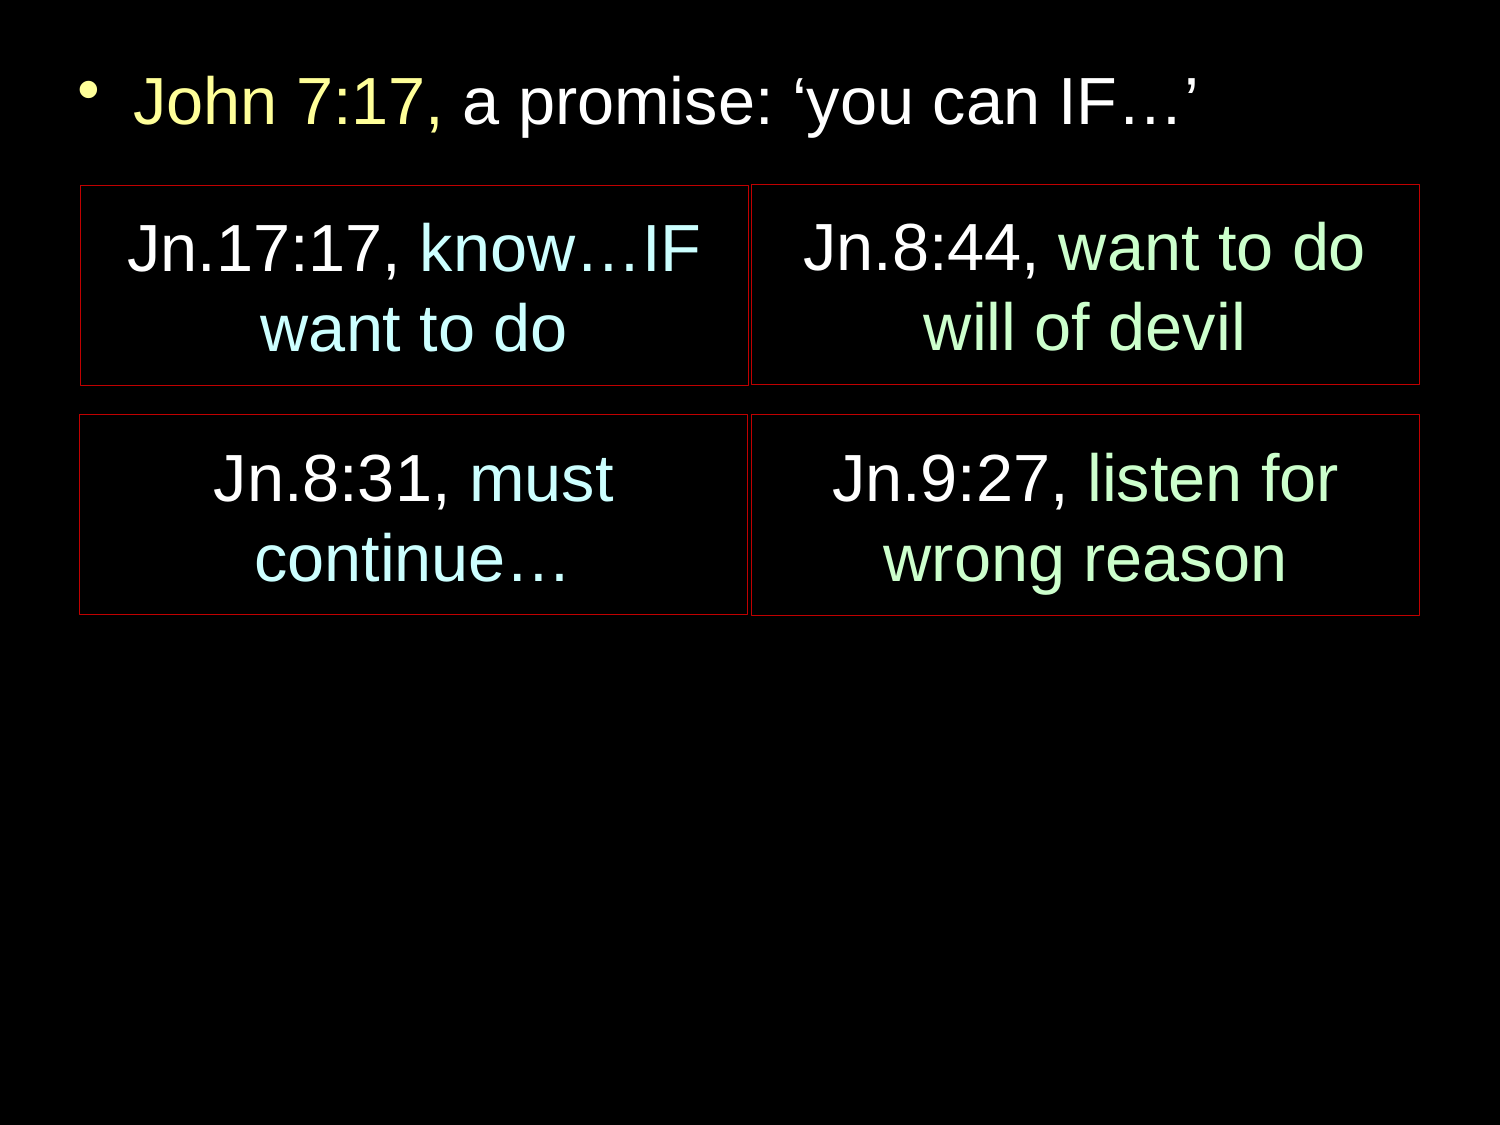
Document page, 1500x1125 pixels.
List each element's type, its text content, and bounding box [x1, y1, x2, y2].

text_box Jn.9:27, listen for wrong reason [749, 412, 1422, 617]
text_box Jn.17:17, know…IF want to do [78, 183, 751, 387]
list John 7:17, a promise: ‘you can IF…’ [62, 50, 1438, 1075]
text_box Jn.8:44, want to do will of devil [749, 182, 1421, 386]
text_box Jn.8:31, must continue… [77, 412, 749, 616]
